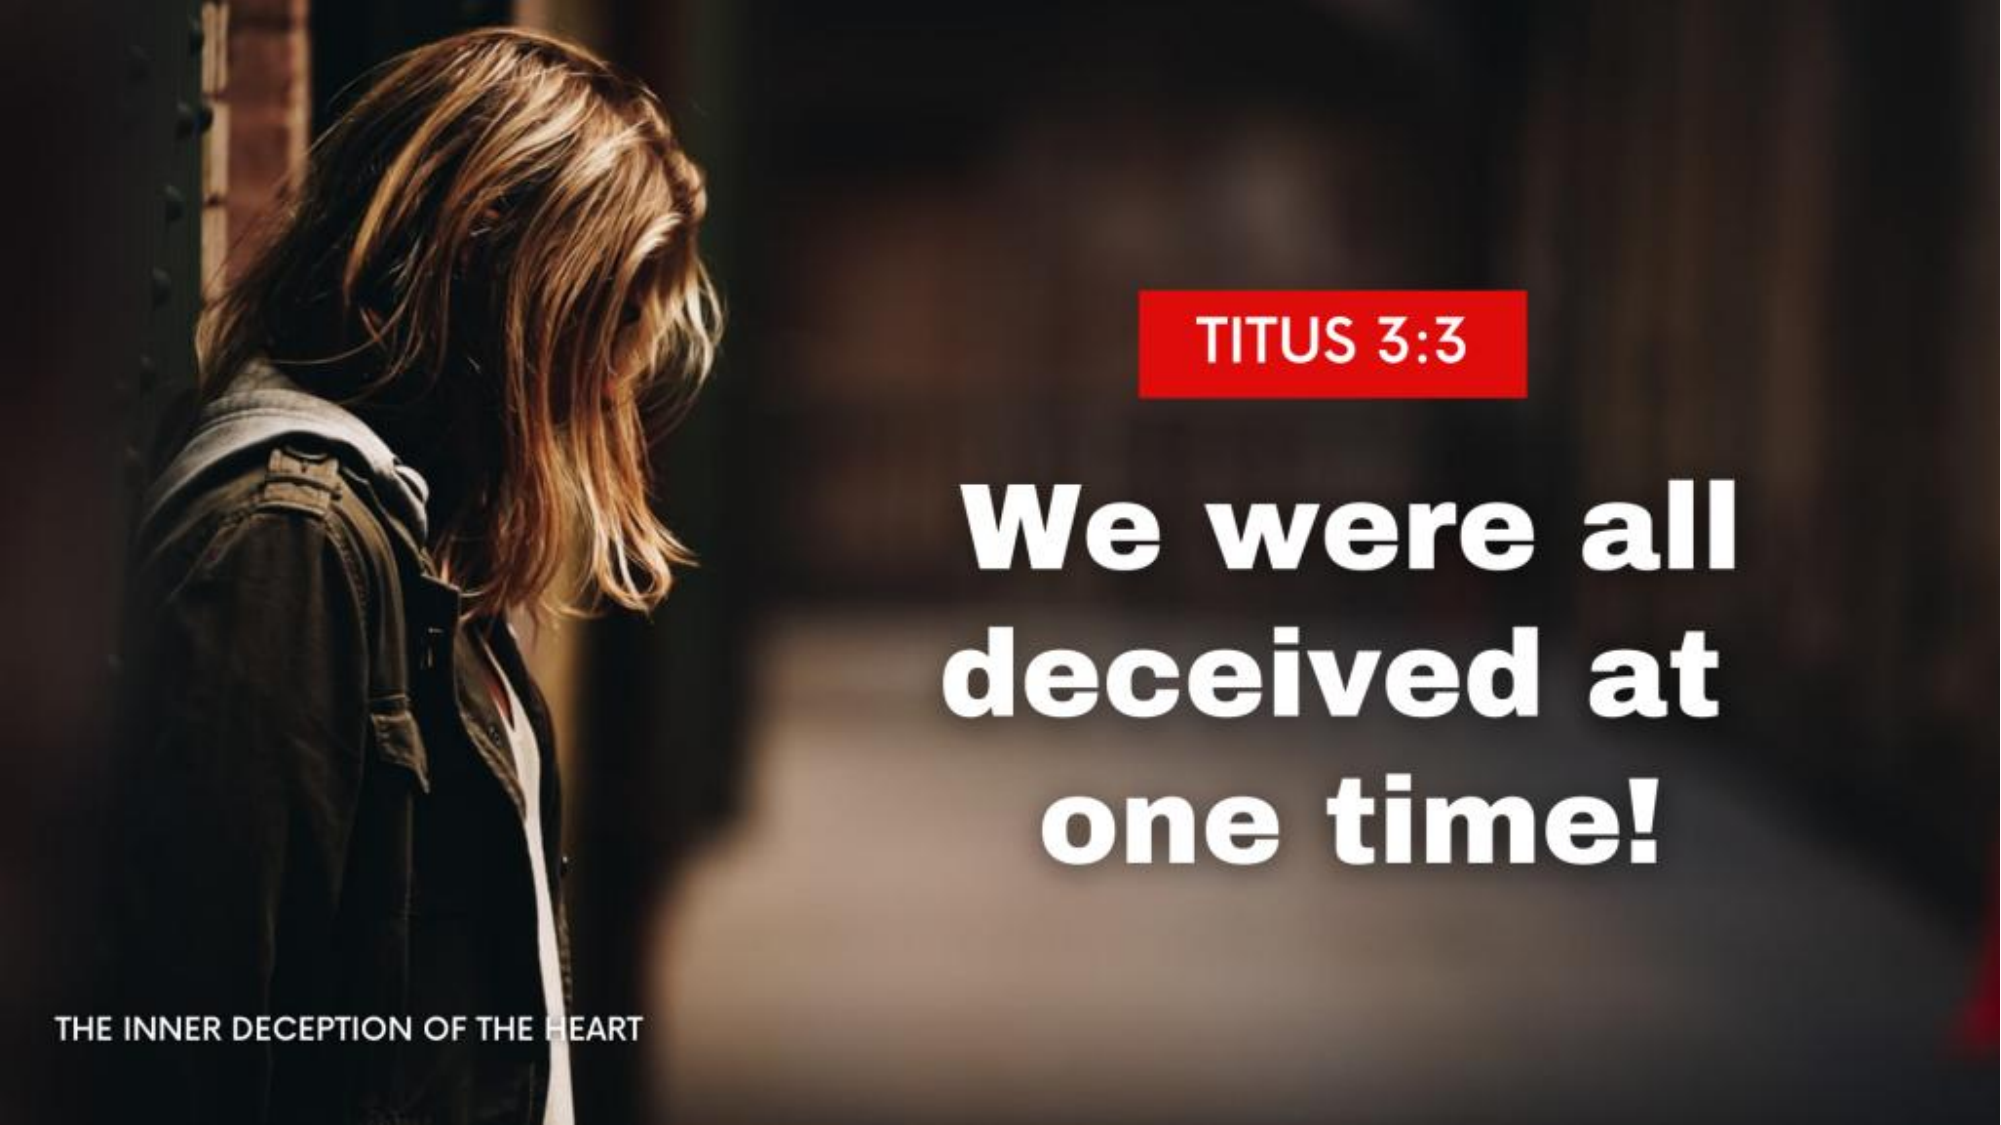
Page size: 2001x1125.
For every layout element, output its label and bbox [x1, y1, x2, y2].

list [0, 0, 2000, 1125]
